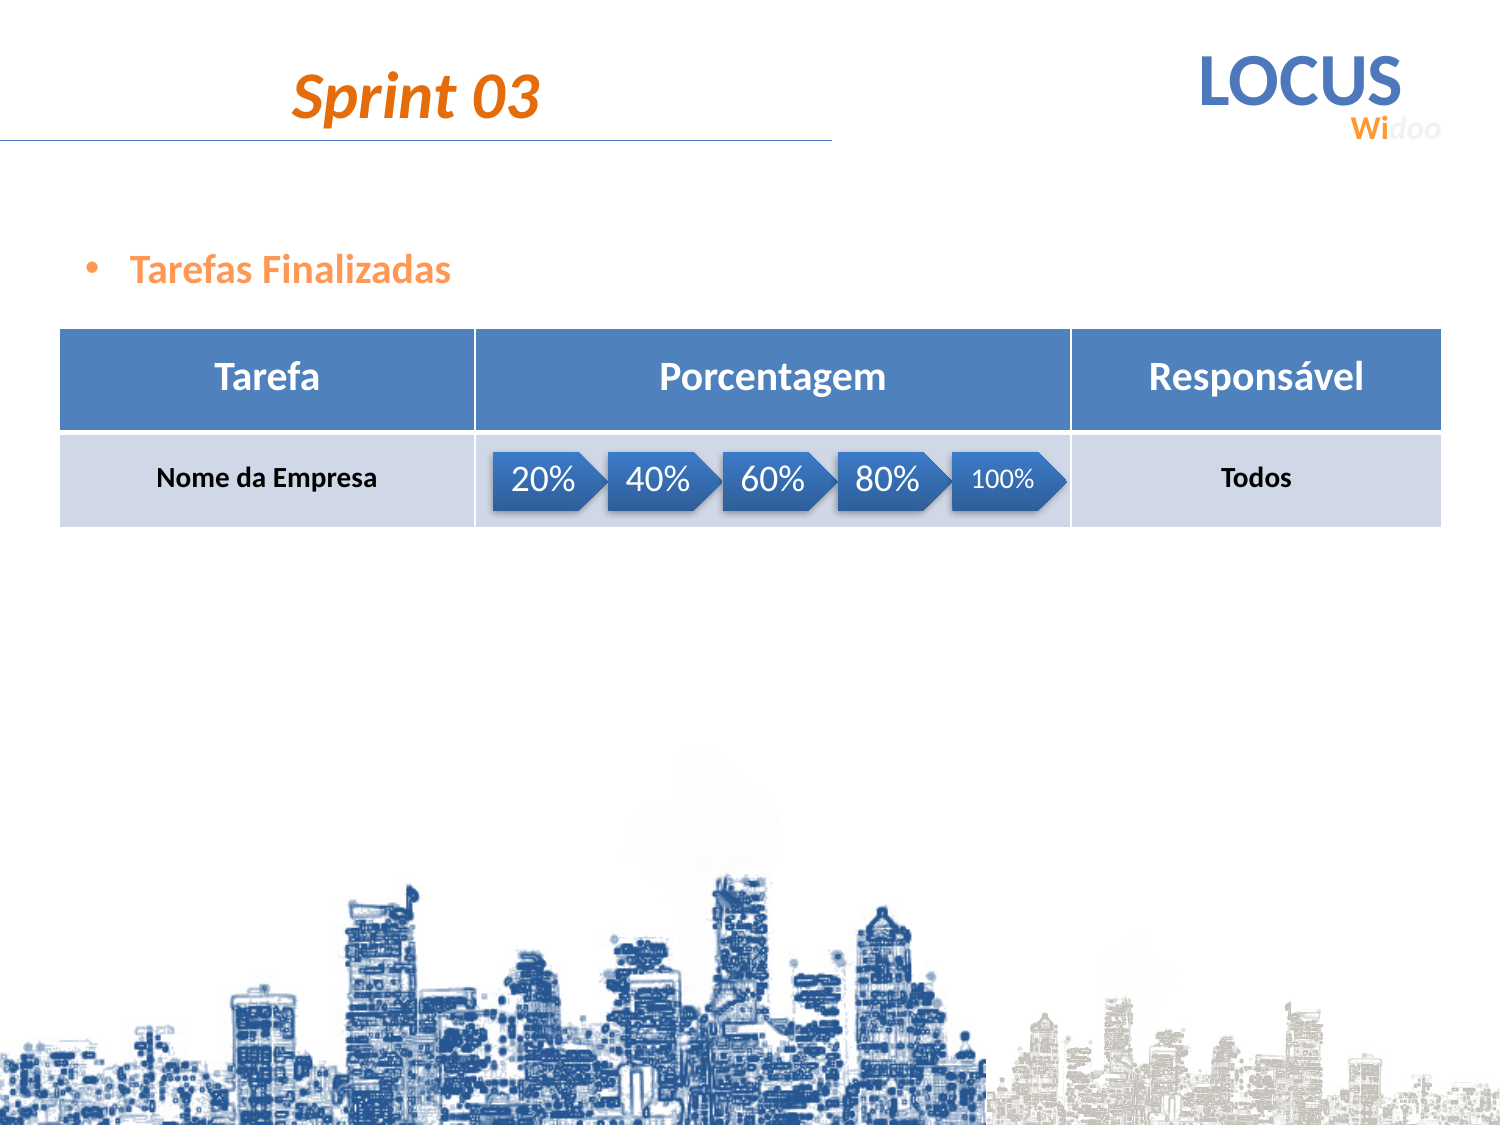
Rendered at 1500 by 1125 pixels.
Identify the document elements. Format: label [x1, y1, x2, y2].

text_box [492, 452, 1068, 512]
text_box [0, 23, 1500, 1125]
